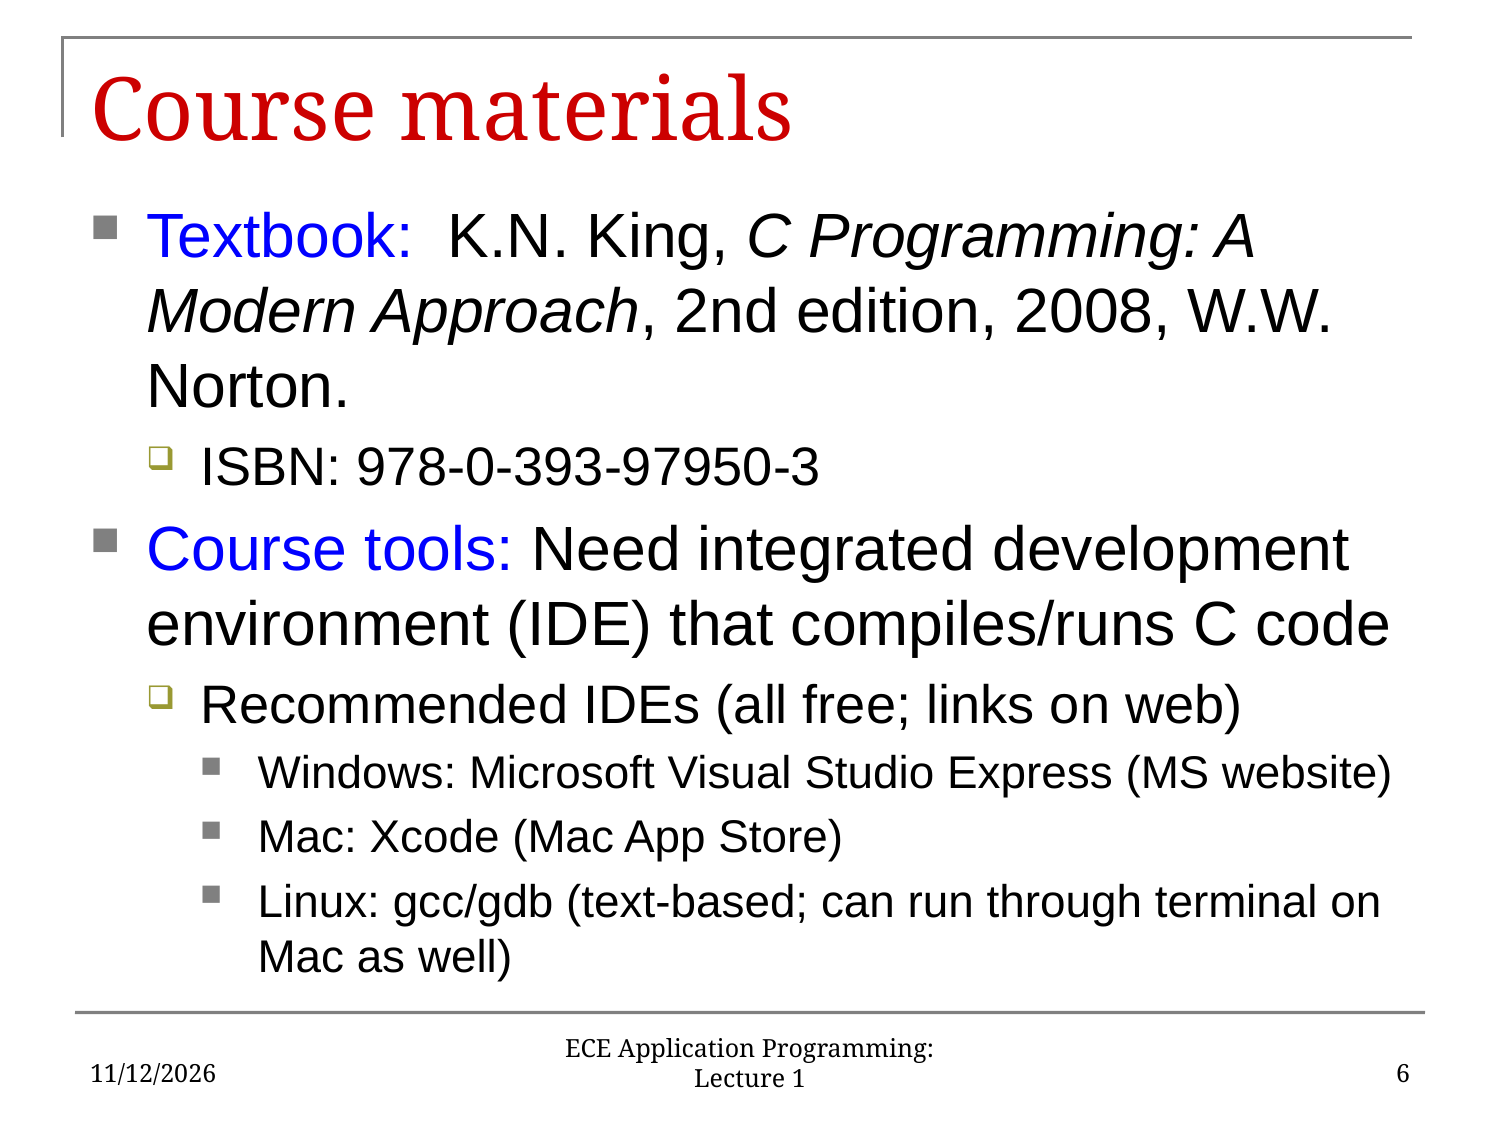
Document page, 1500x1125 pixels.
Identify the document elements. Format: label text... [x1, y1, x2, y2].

footer ECE Application Programming: Lecture 1 [512, 1024, 988, 1101]
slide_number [74, 1023, 426, 1100]
title Course materials [75, 45, 1425, 163]
slide_number 6 [1074, 1023, 1426, 1100]
list Textbook: K.N. King, C Programming: A Modern Approach, 2nd edition, 2008, W.W. Norton. ISBN: 978-0-393-97950-3 Course tools: Need integrated development environment (IDE) that compiles/runs C code Recommended IDEs (all free; links on web) Windows: Microsoft Visual Studio Express (MS website) Mac: Xcode (Mac App Store) Linux: gcc/gdb (text-based; can run through terminal on Mac as well) [75, 187, 1425, 1006]
